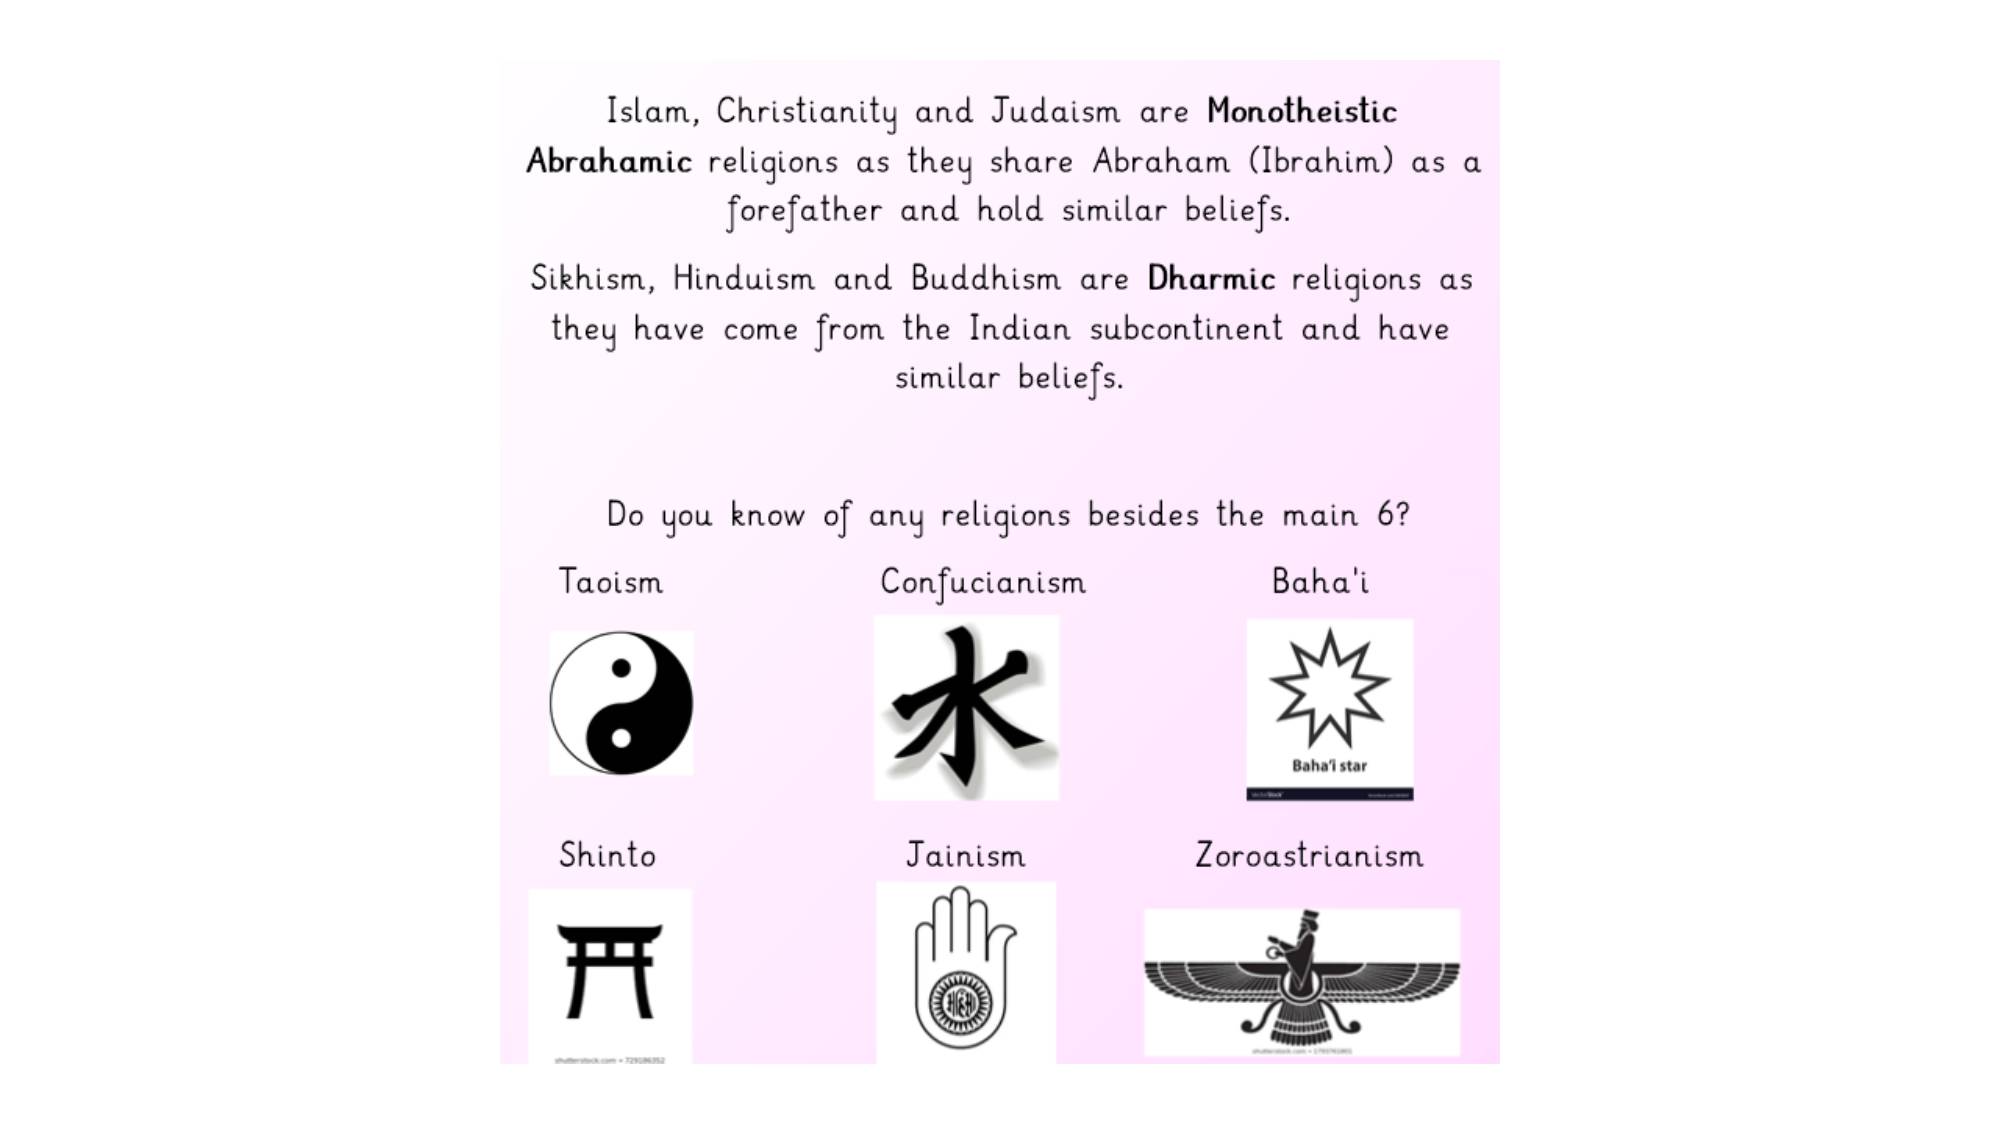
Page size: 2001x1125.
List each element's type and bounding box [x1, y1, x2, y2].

picture [499, 60, 1500, 1064]
